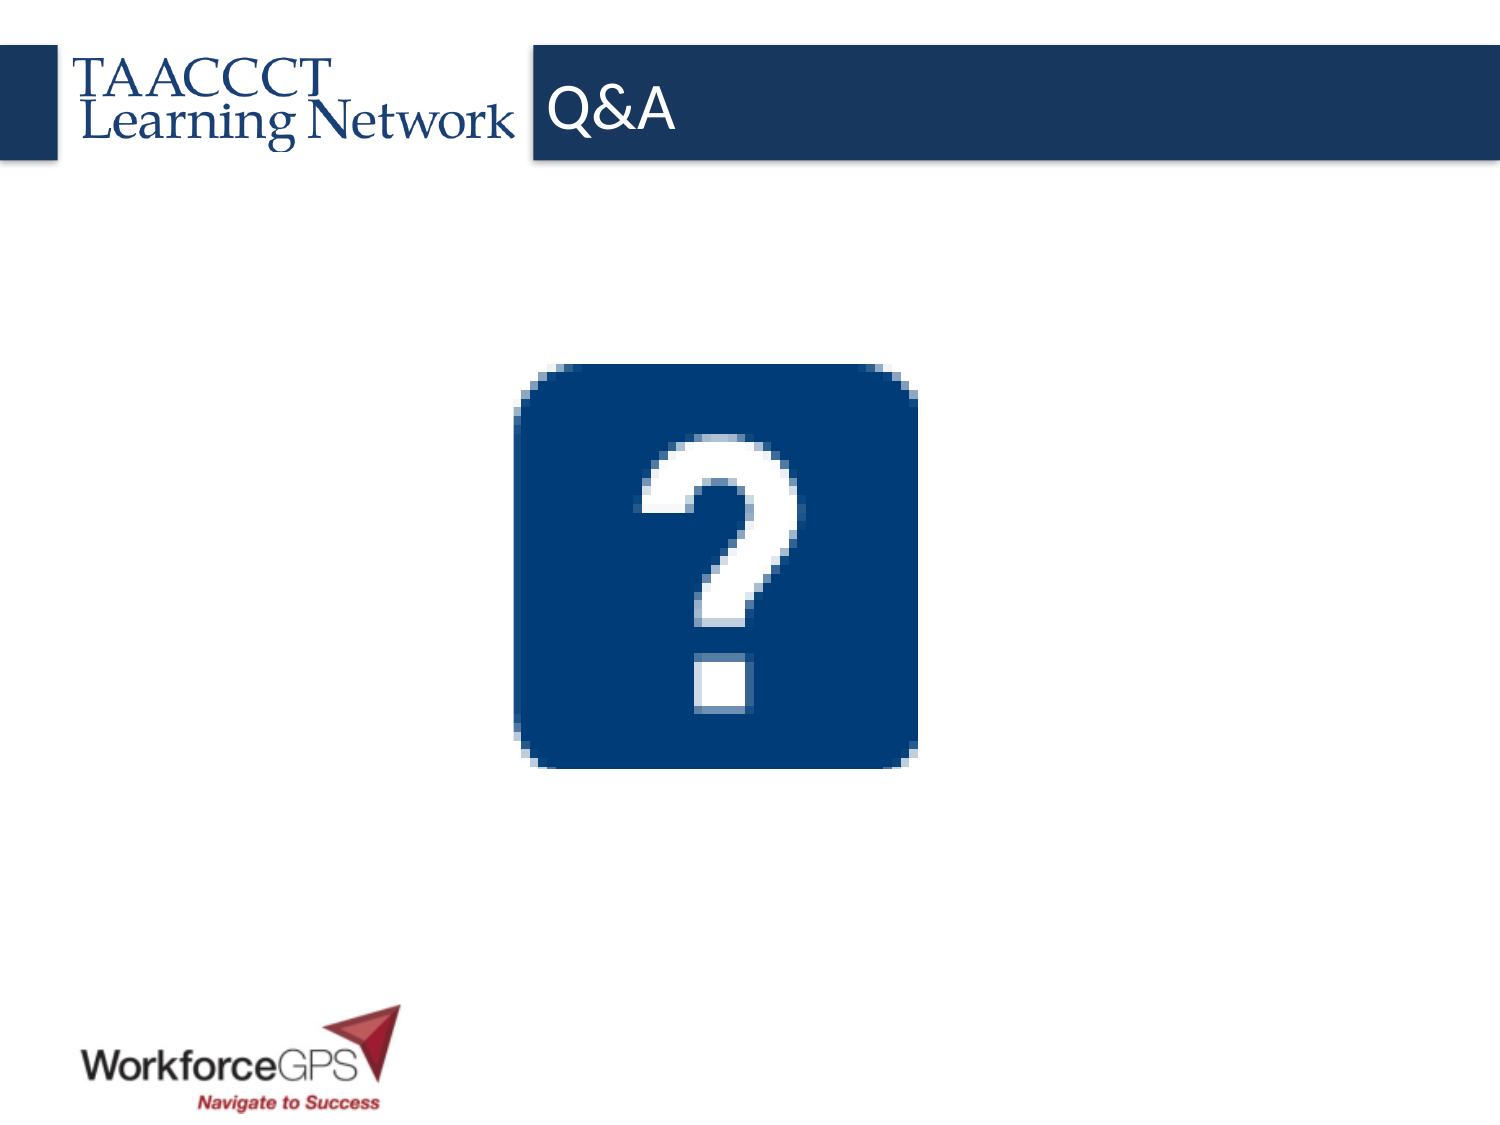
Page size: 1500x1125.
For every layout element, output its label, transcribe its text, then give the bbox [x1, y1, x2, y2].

text_box Q&A [531, 45, 1500, 161]
picture [78, 1004, 404, 1114]
picture [513, 363, 919, 769]
